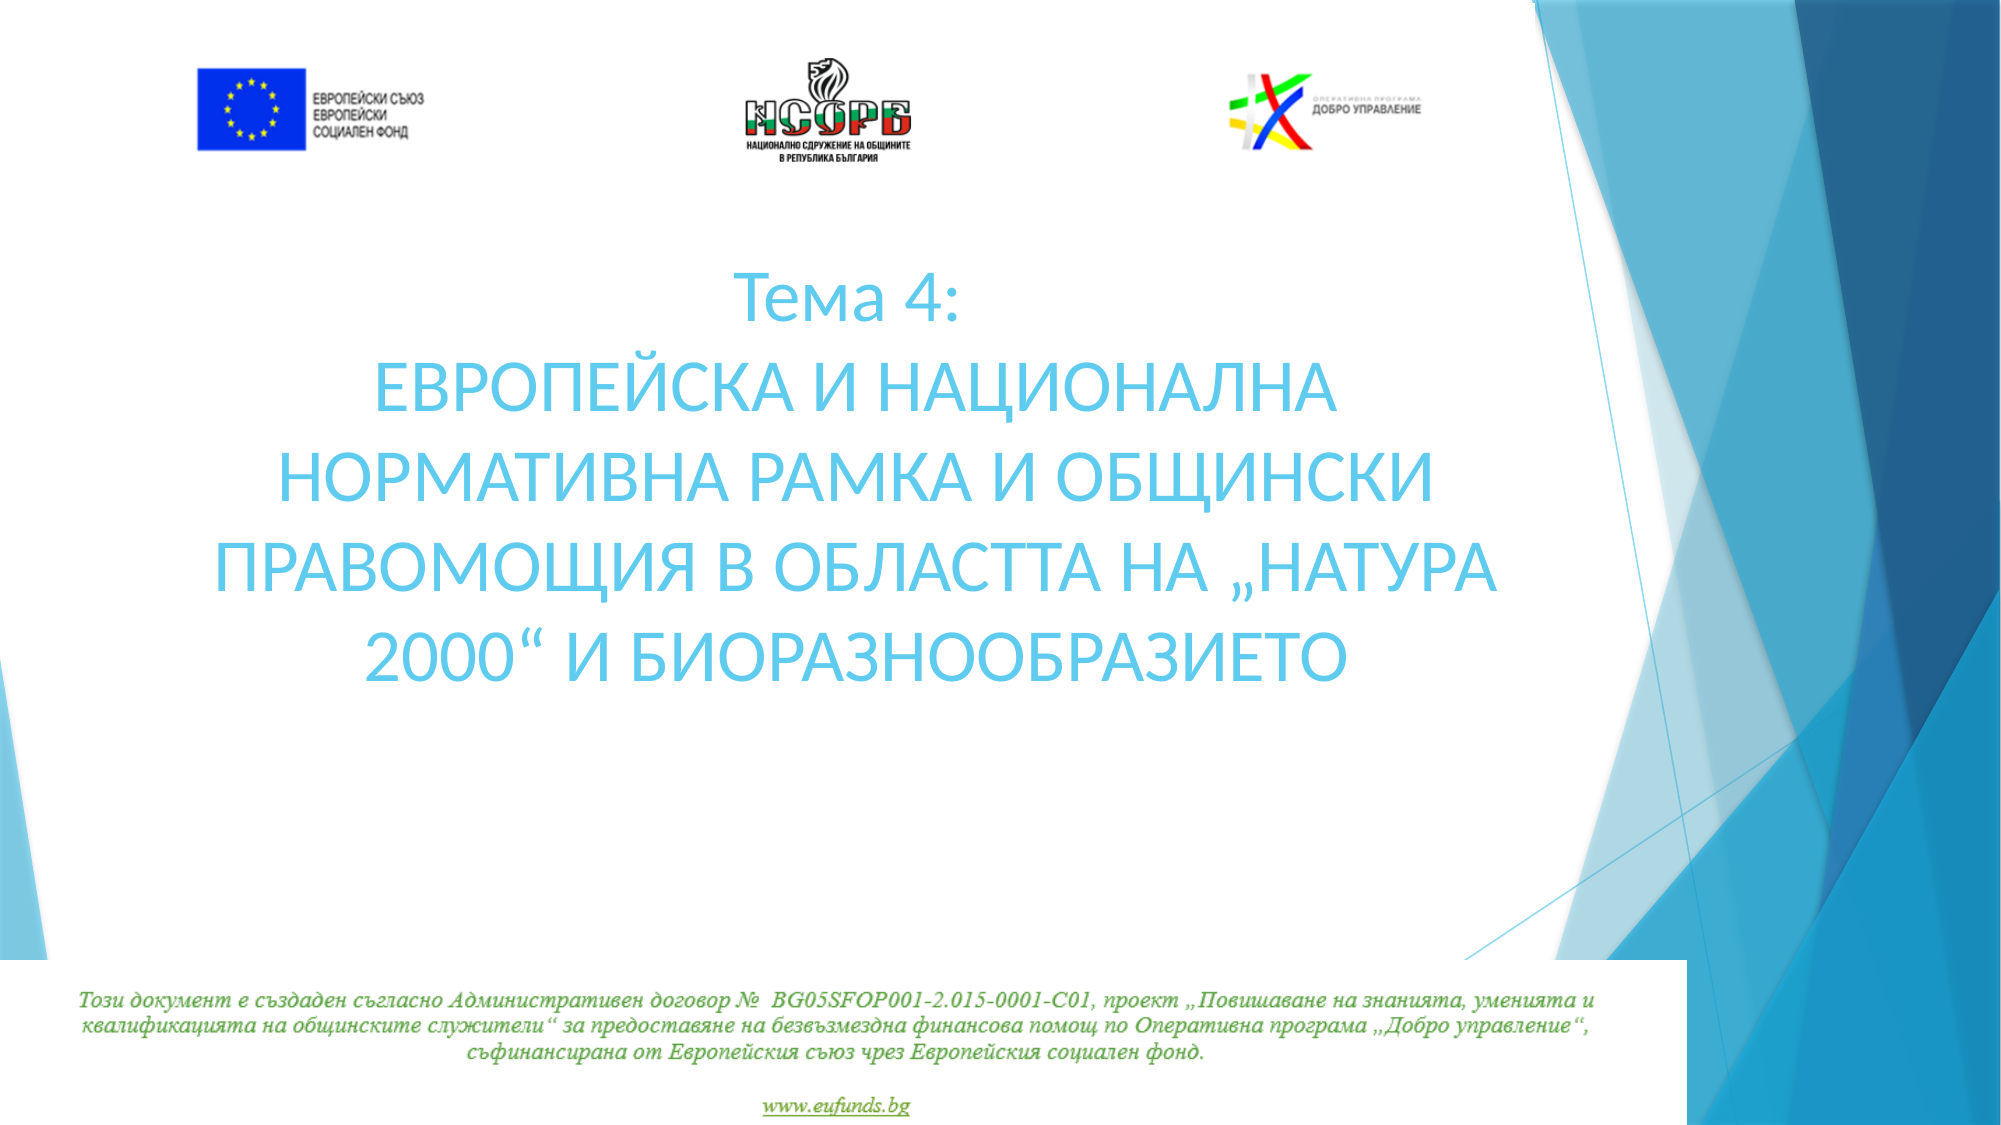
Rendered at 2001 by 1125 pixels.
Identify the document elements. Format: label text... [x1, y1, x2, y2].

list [123, 2, 1535, 198]
text_box Тема 4: ЕВРОПЕЙСКА И НАЦИОНАЛНА НОРМАТИВНА РАМКА И ОБЩИНСКИ ПРАВОМОЩИЯ В ОБЛАСТТА НА „НАТУРА 2000“ И БИОРАЗНООБРАЗИЕТО [142, 238, 1571, 704]
picture [0, 959, 1688, 1125]
